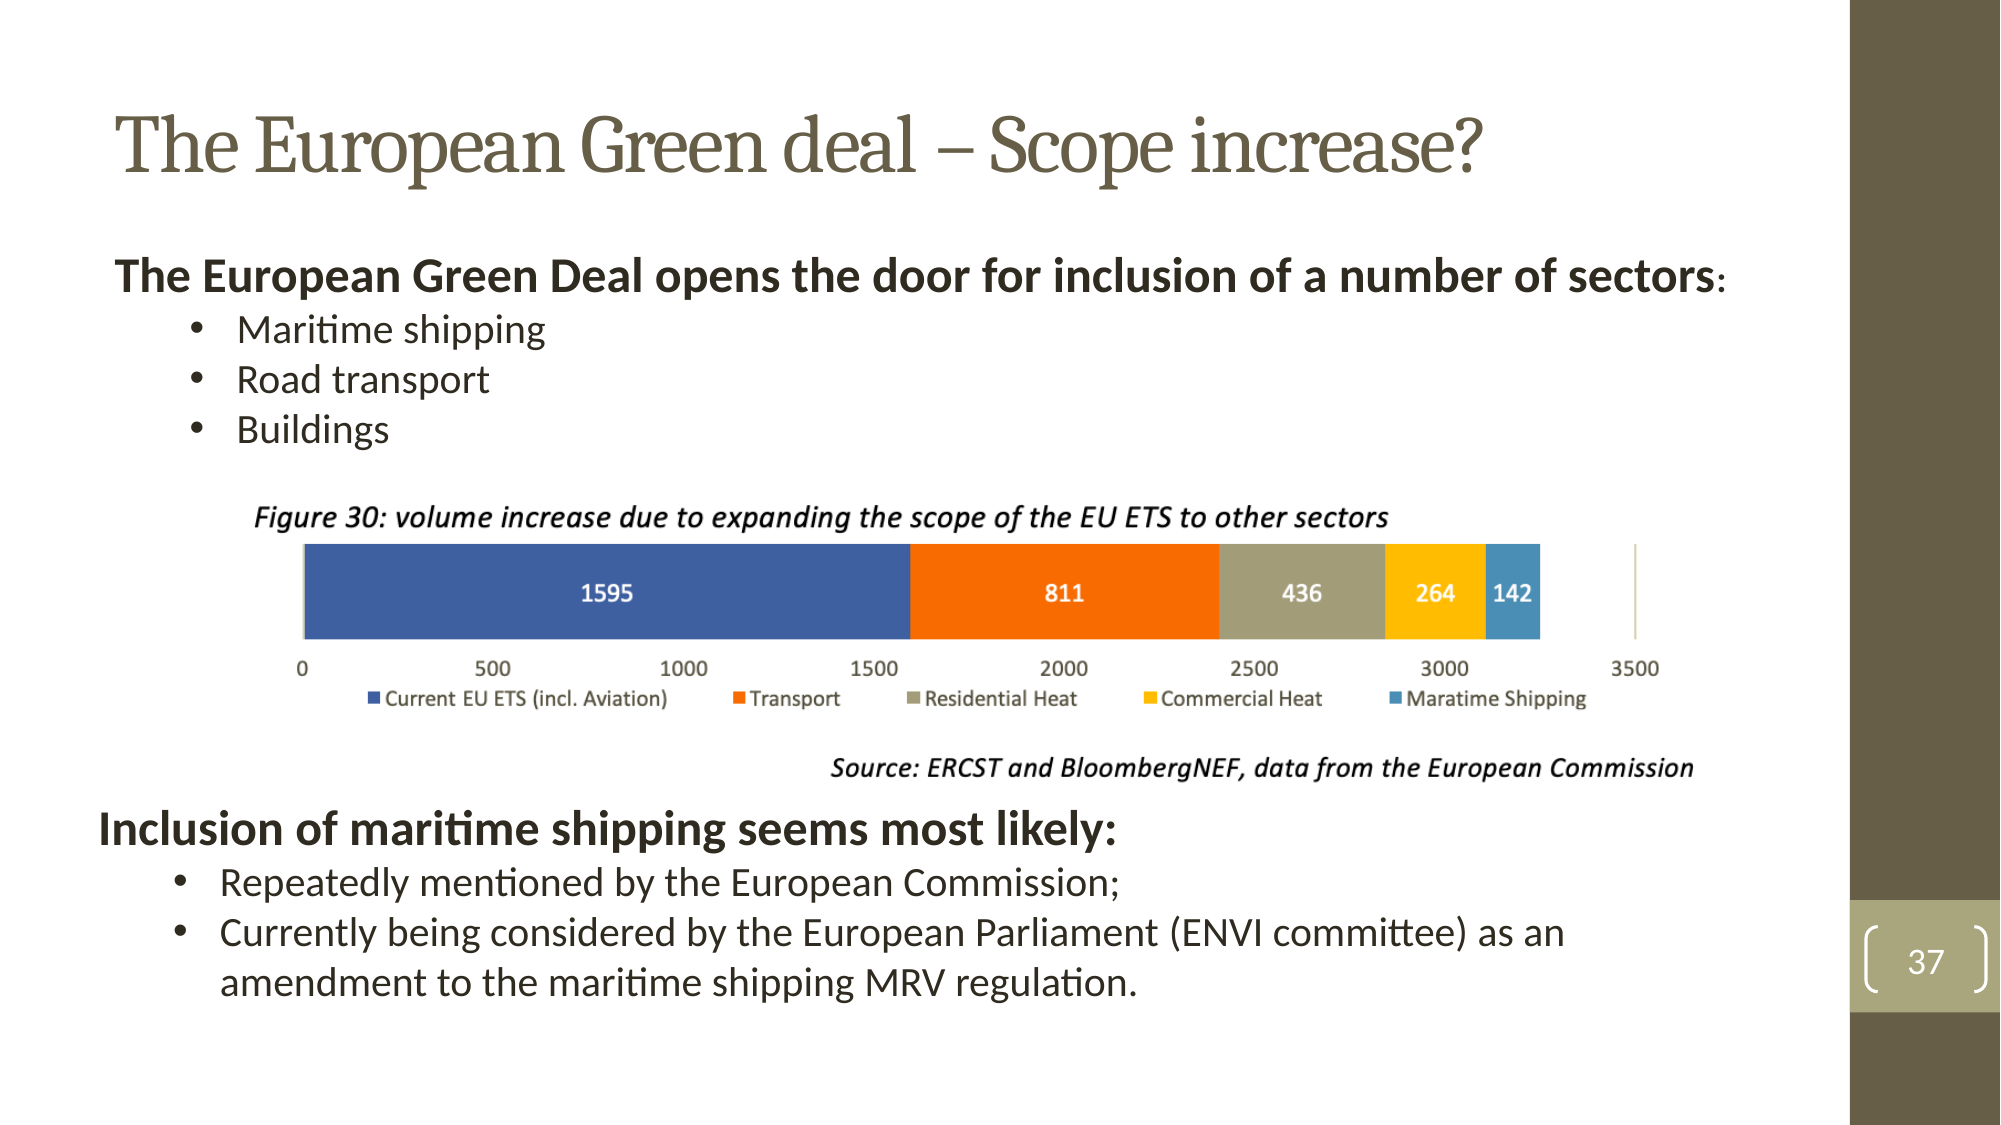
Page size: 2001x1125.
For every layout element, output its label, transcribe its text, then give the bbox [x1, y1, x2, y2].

slide_number 37 [1864, 925, 1988, 994]
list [234, 493, 1704, 789]
title The European Green deal – Scope increase? [99, 45, 1767, 233]
text_box The European Green Deal opens the door for inclusion of a number of sectors: Maritime shipping Road transport Buildings [99, 234, 1767, 460]
text_box Inclusion of maritime shipping seems most likely: Repeatedly mentioned by the European Commission; Currently being considered by the European Parliament (ENVI committee) as an amendment to the maritime shipping MRV regulation. [83, 787, 1721, 1073]
